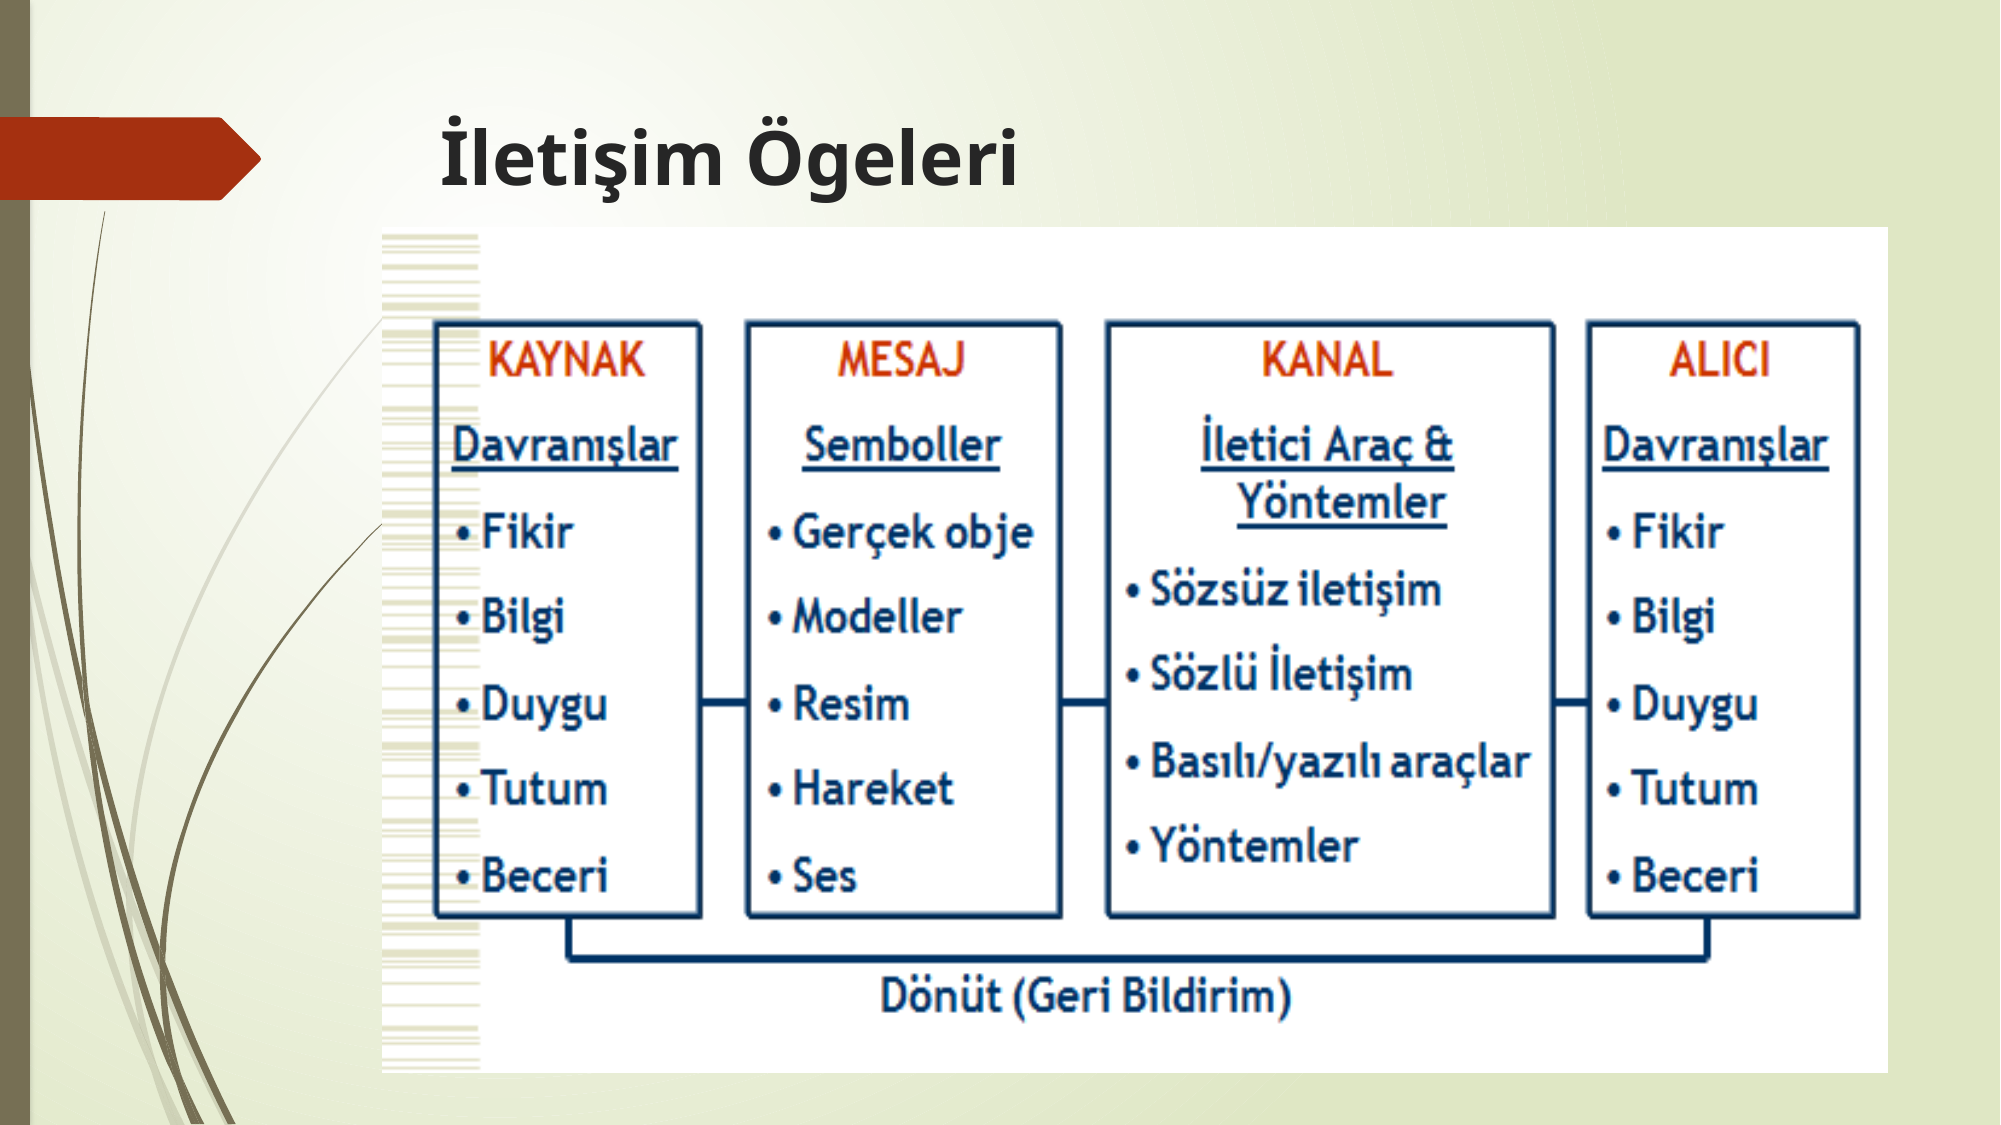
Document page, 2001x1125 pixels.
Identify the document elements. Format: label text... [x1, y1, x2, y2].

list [382, 227, 1888, 1073]
title İletişim Ögeleri [425, 102, 1888, 227]
